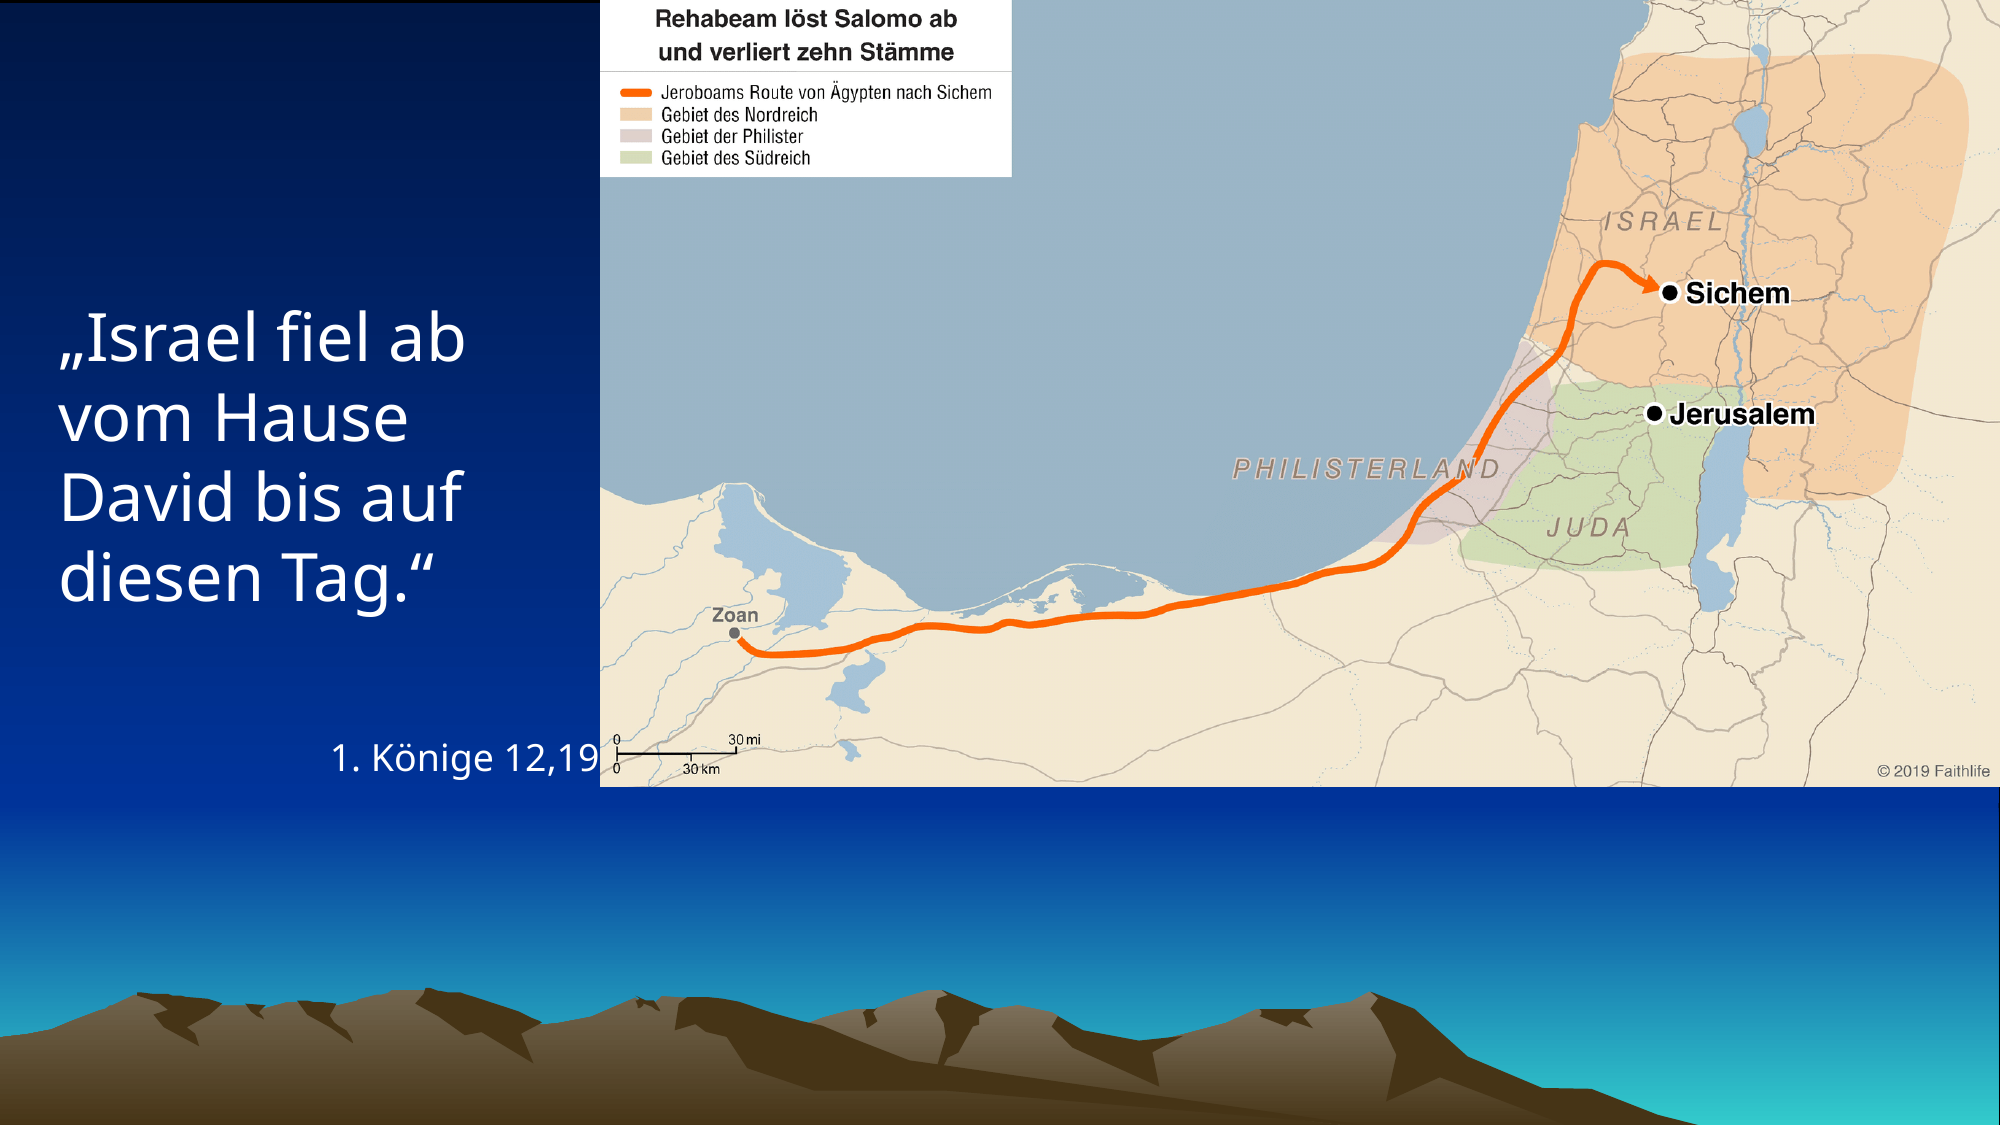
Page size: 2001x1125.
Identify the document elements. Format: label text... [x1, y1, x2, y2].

text_box 1. Könige 12,19 [314, 726, 594, 787]
title „Israel fiel ab vom Hause David bis auf diesen Tag.“ [43, 287, 587, 623]
picture [599, 0, 2000, 788]
